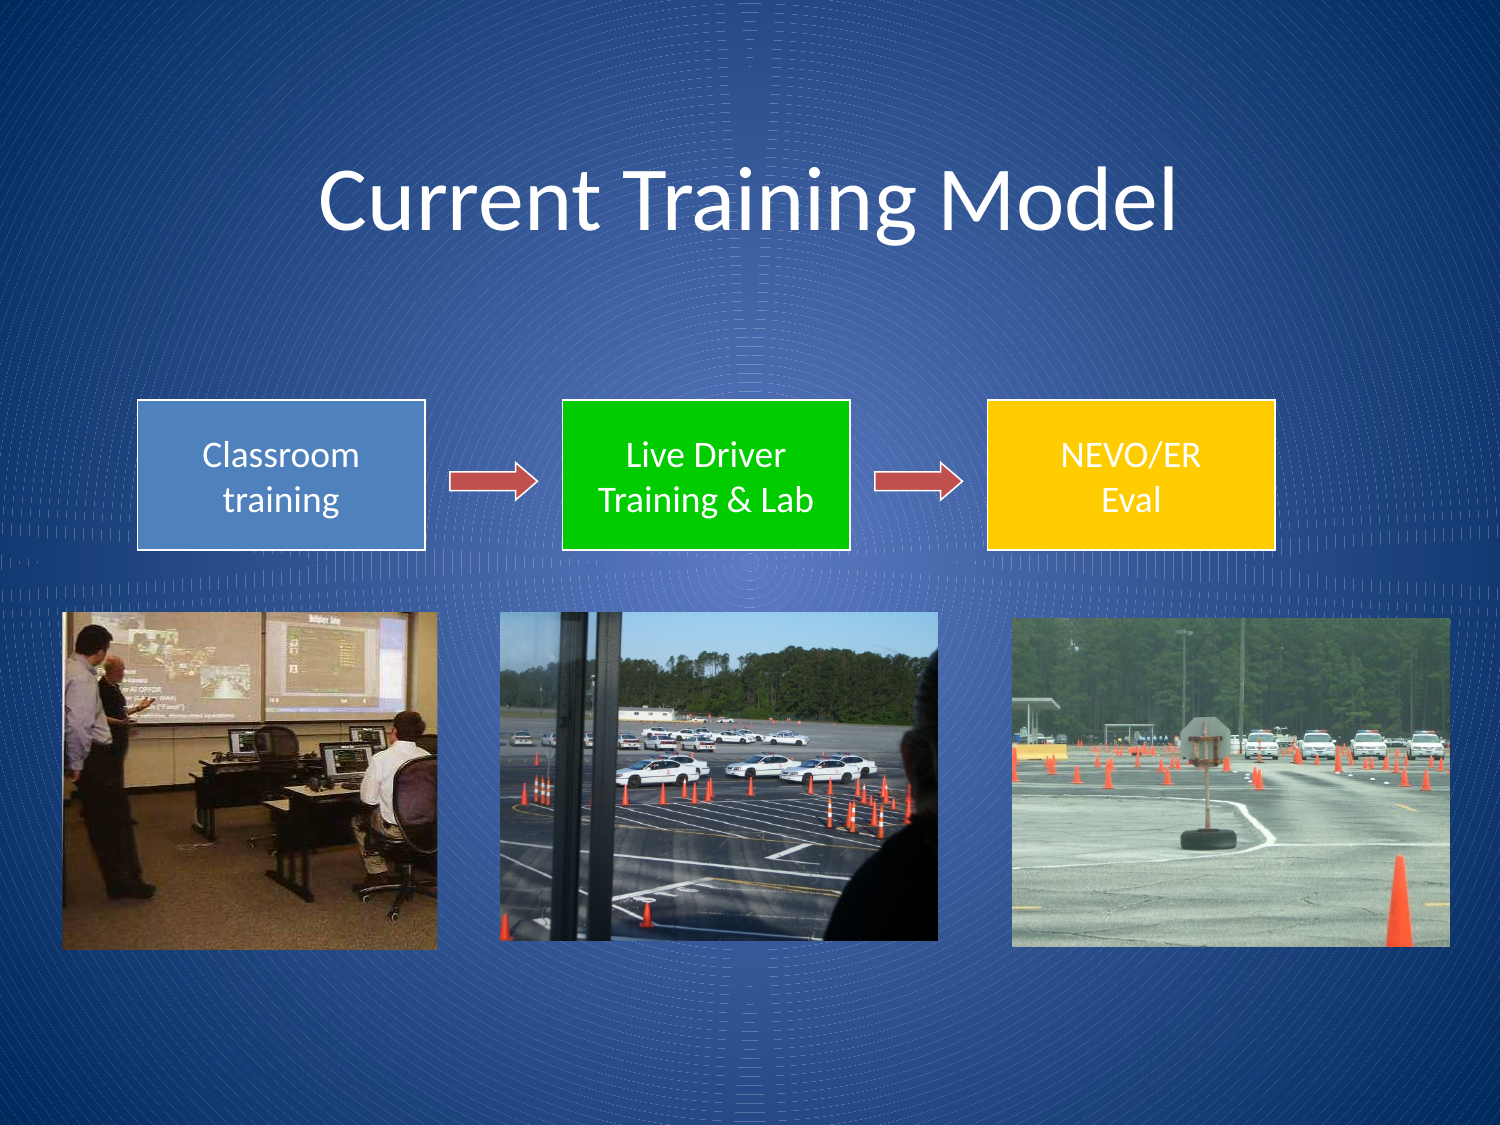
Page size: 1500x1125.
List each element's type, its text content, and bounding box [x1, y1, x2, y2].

picture [499, 612, 938, 941]
text_box Classroom training [137, 399, 425, 550]
title Current Training Model [74, 99, 1426, 288]
picture [62, 612, 438, 951]
text_box NEVO/ER Eval [987, 399, 1275, 550]
text_box [449, 462, 538, 501]
text_box Live Driver Training & Lab [562, 399, 850, 550]
picture [1012, 618, 1451, 948]
text_box [874, 462, 963, 501]
